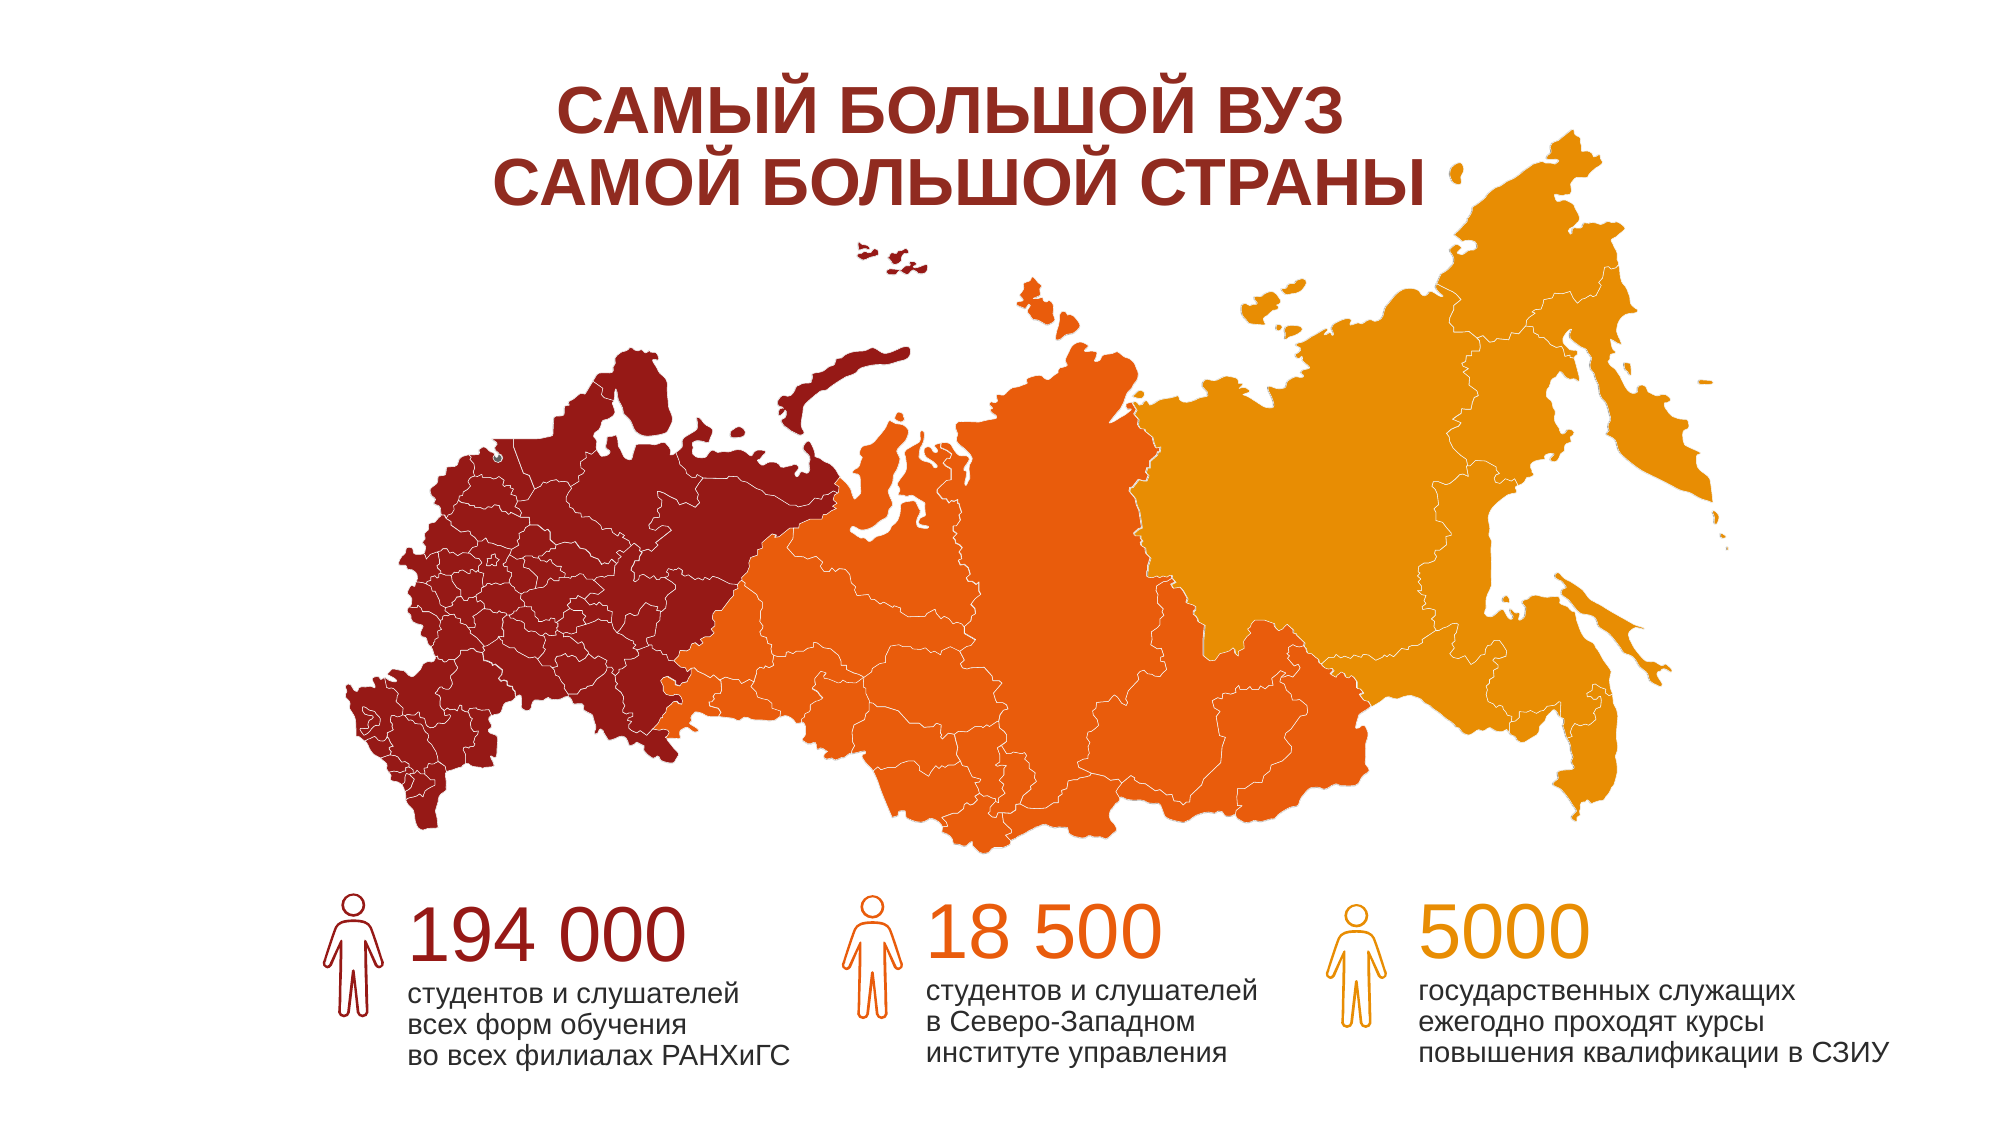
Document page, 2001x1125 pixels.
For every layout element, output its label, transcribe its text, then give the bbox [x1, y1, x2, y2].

text_box [841, 921, 903, 1020]
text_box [397, 500, 618, 646]
title САМЫЙ БОЛЬШОЙ ВУЗ САМОЙ БОЛЬШОЙ СТРАНЫ [110, 80, 1811, 215]
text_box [800, 274, 1372, 854]
text_box [1325, 930, 1387, 1028]
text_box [429, 240, 929, 541]
text_box [860, 895, 885, 919]
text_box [364, 780, 448, 832]
text_box 5000 государственных служащих ежегодно проходят курсы повышения квалификации в СЗИУ [1403, 885, 1927, 1077]
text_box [343, 648, 516, 772]
text_box [341, 893, 366, 917]
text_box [1129, 128, 1730, 823]
text_box [1344, 904, 1369, 928]
text_box 194 000 студентов и слушателей всех форм обучения во всех филиалах РАНХиГС [392, 887, 815, 1079]
text_box 18 500 студентов и слушателей в Северо-Западном институте управления [911, 885, 1274, 1077]
text_box [322, 919, 384, 1018]
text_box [652, 410, 795, 740]
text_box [482, 542, 739, 764]
